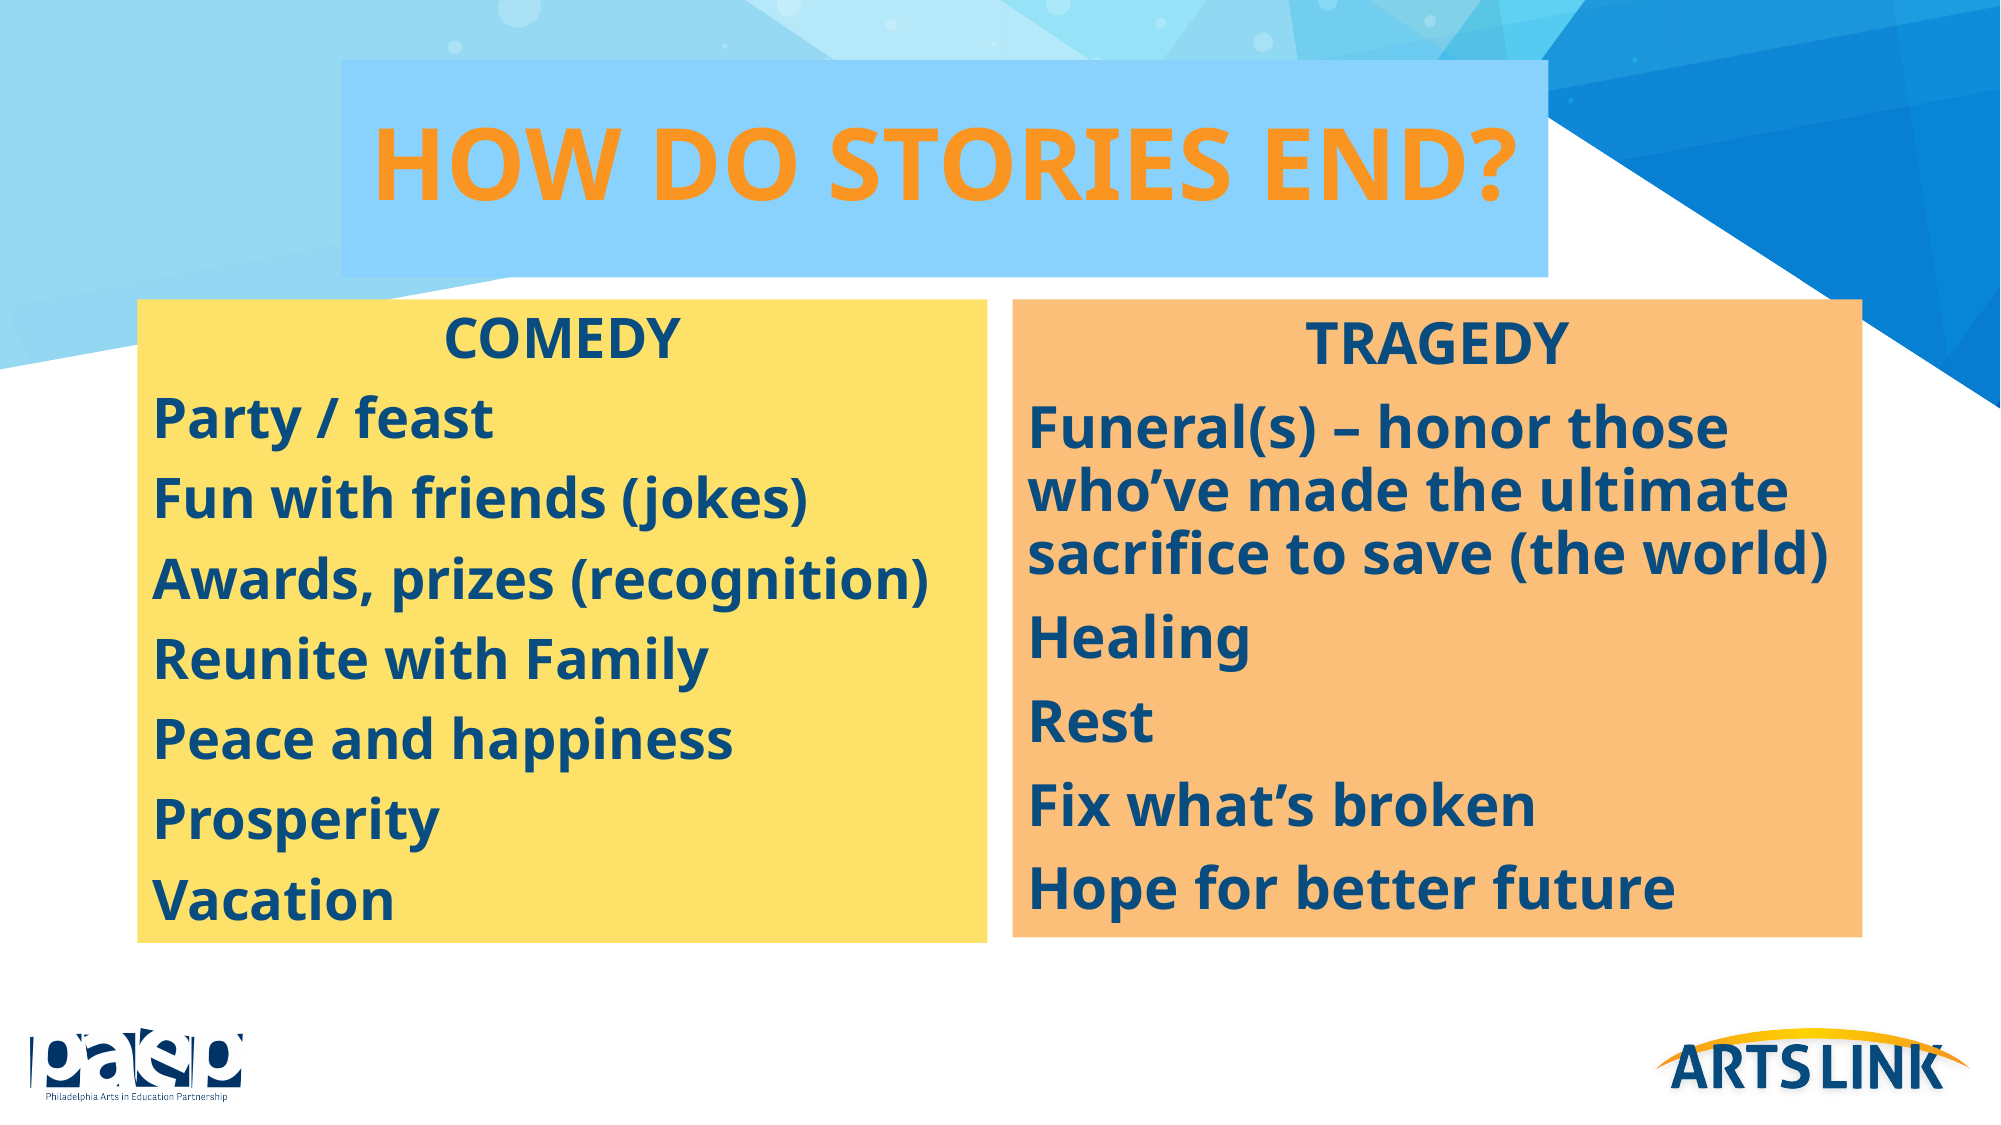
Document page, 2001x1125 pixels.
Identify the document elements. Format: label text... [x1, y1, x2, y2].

title How do stories end? [341, 59, 1549, 278]
list TRAGEDY Funeral(s) – honor those who’ve made the ultimate sacrifice to save (the world) Healing Rest Fix what’s broken Hope for better future [1012, 299, 1863, 938]
list COMEDY Party / feast Fun with friends (jokes) Awards, prizes (recognition) Reunite with Family Peace and happiness Prosperity Vacation [137, 299, 988, 943]
picture [0, 0, 2001, 1125]
